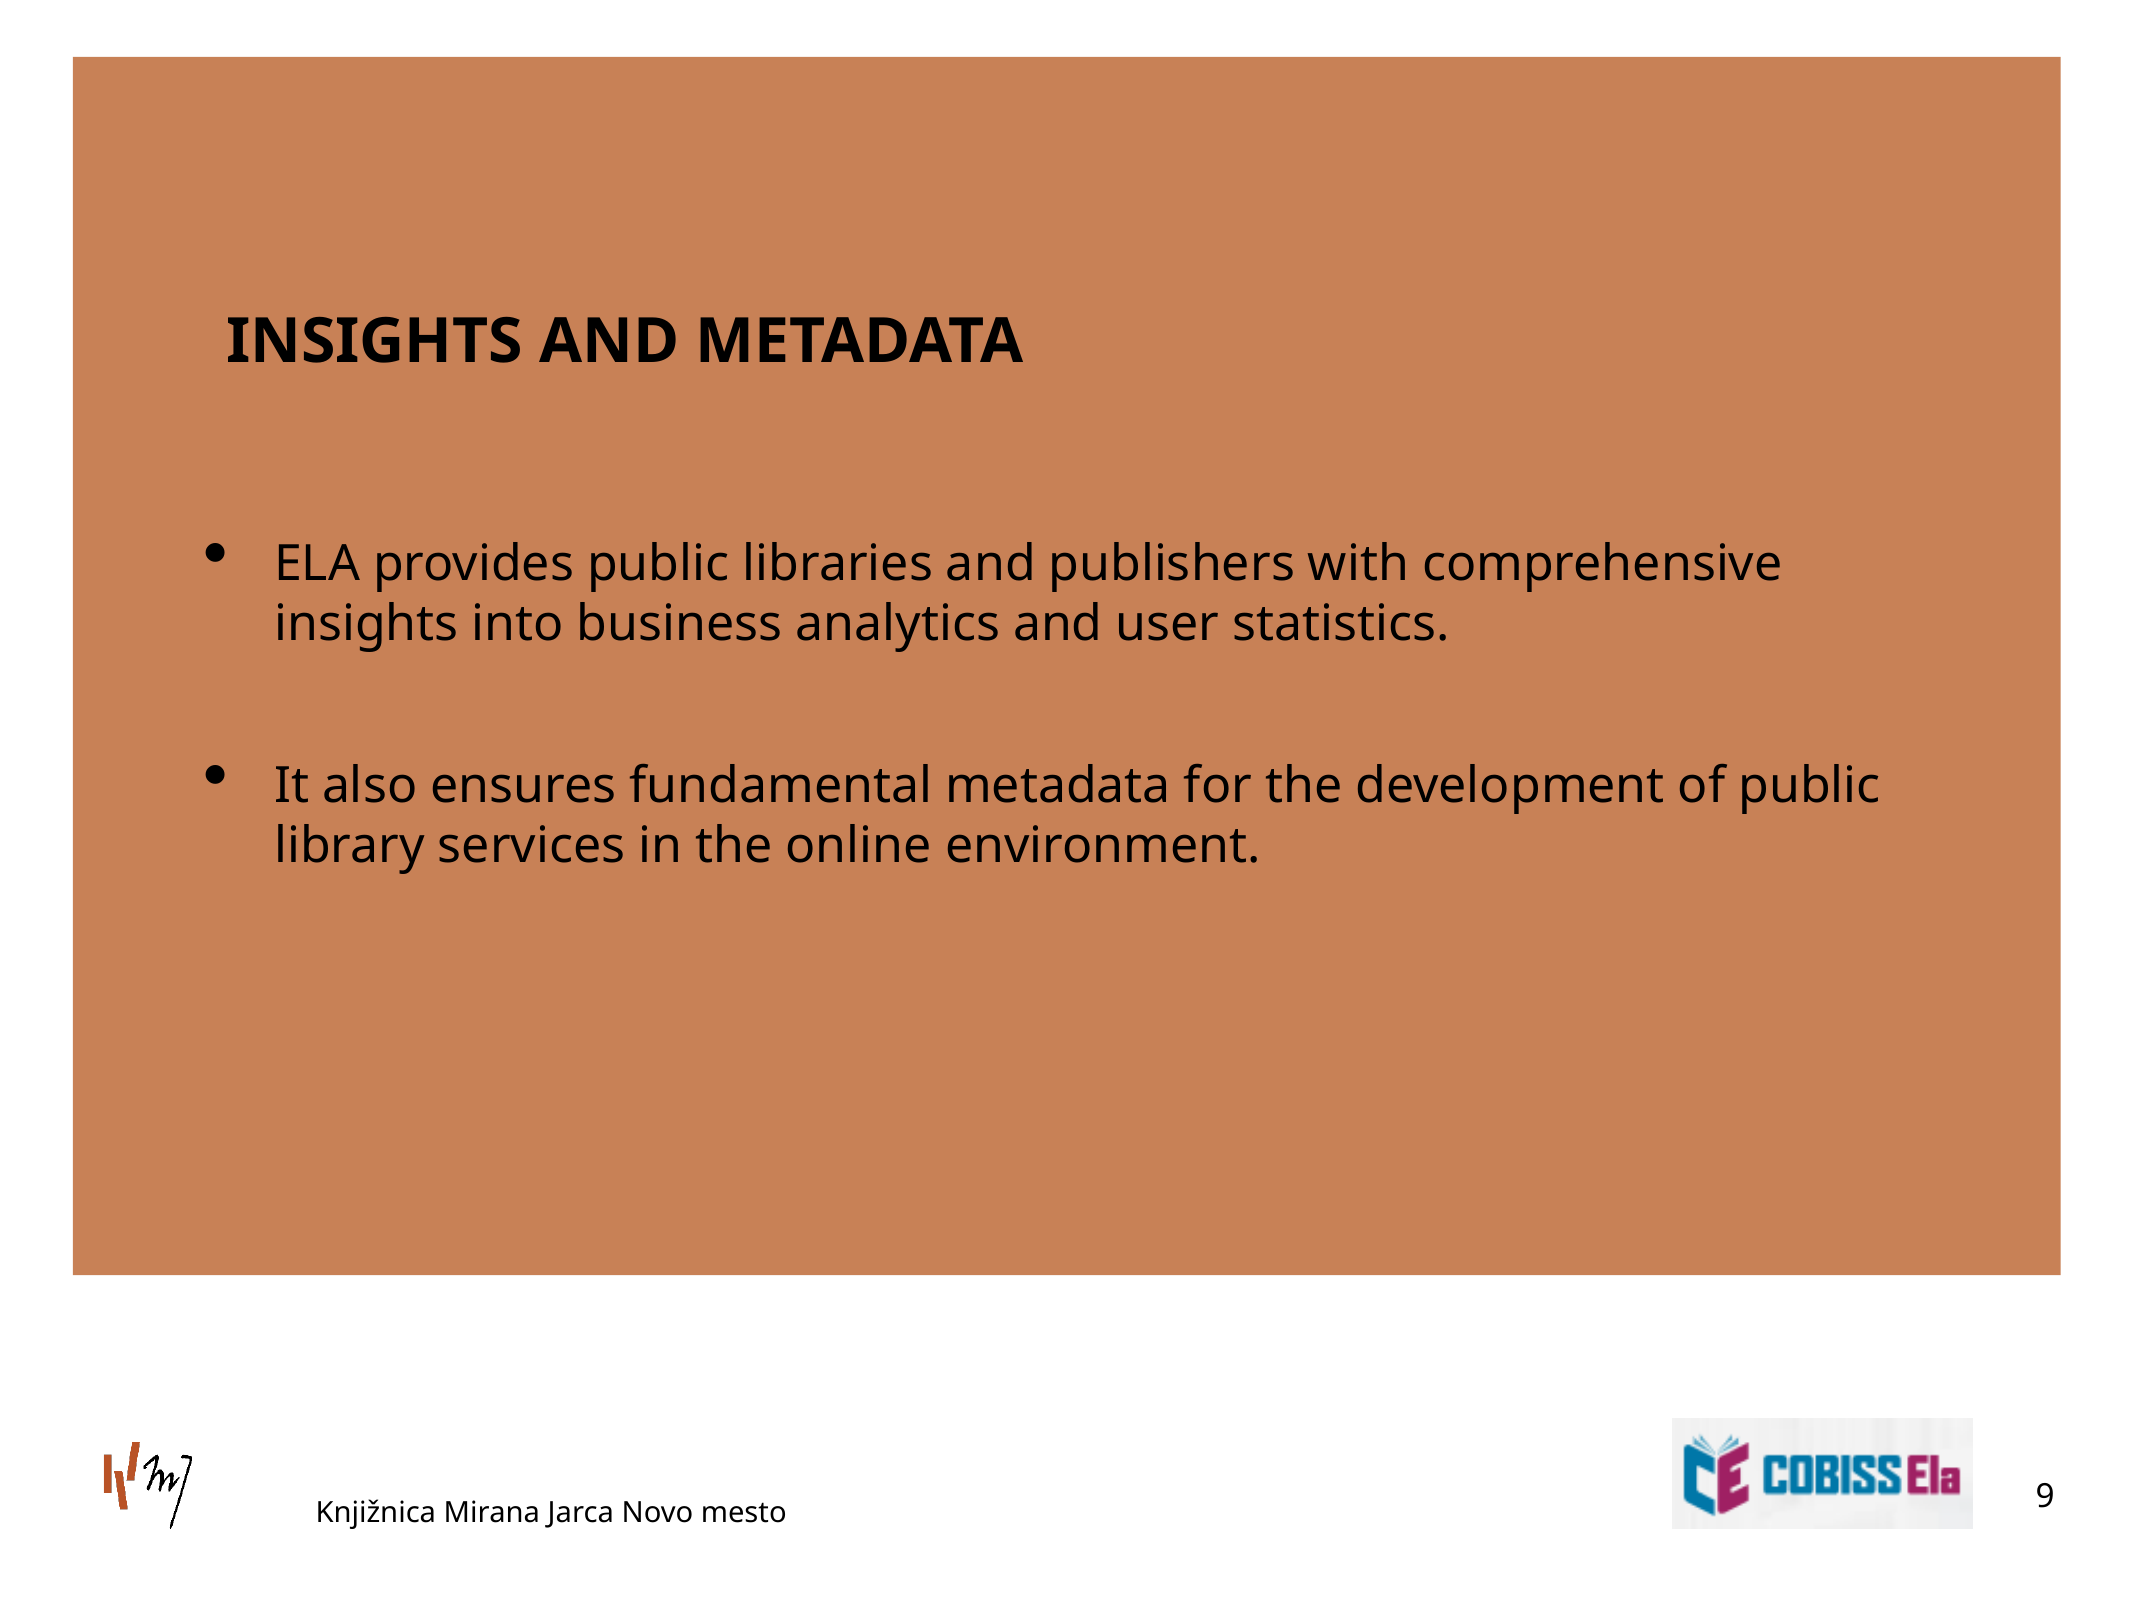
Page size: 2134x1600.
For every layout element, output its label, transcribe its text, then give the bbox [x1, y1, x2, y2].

title INSIGHTS AND METADATA [217, 267, 1037, 385]
picture [1672, 1417, 1974, 1529]
picture [98, 1439, 196, 1536]
list ELA provides public libraries and publishers with comprehensive insights into business analytics and user statistics. It also ensures fundamental metadata for the development of public library services in the online environment. [194, 522, 1954, 1104]
